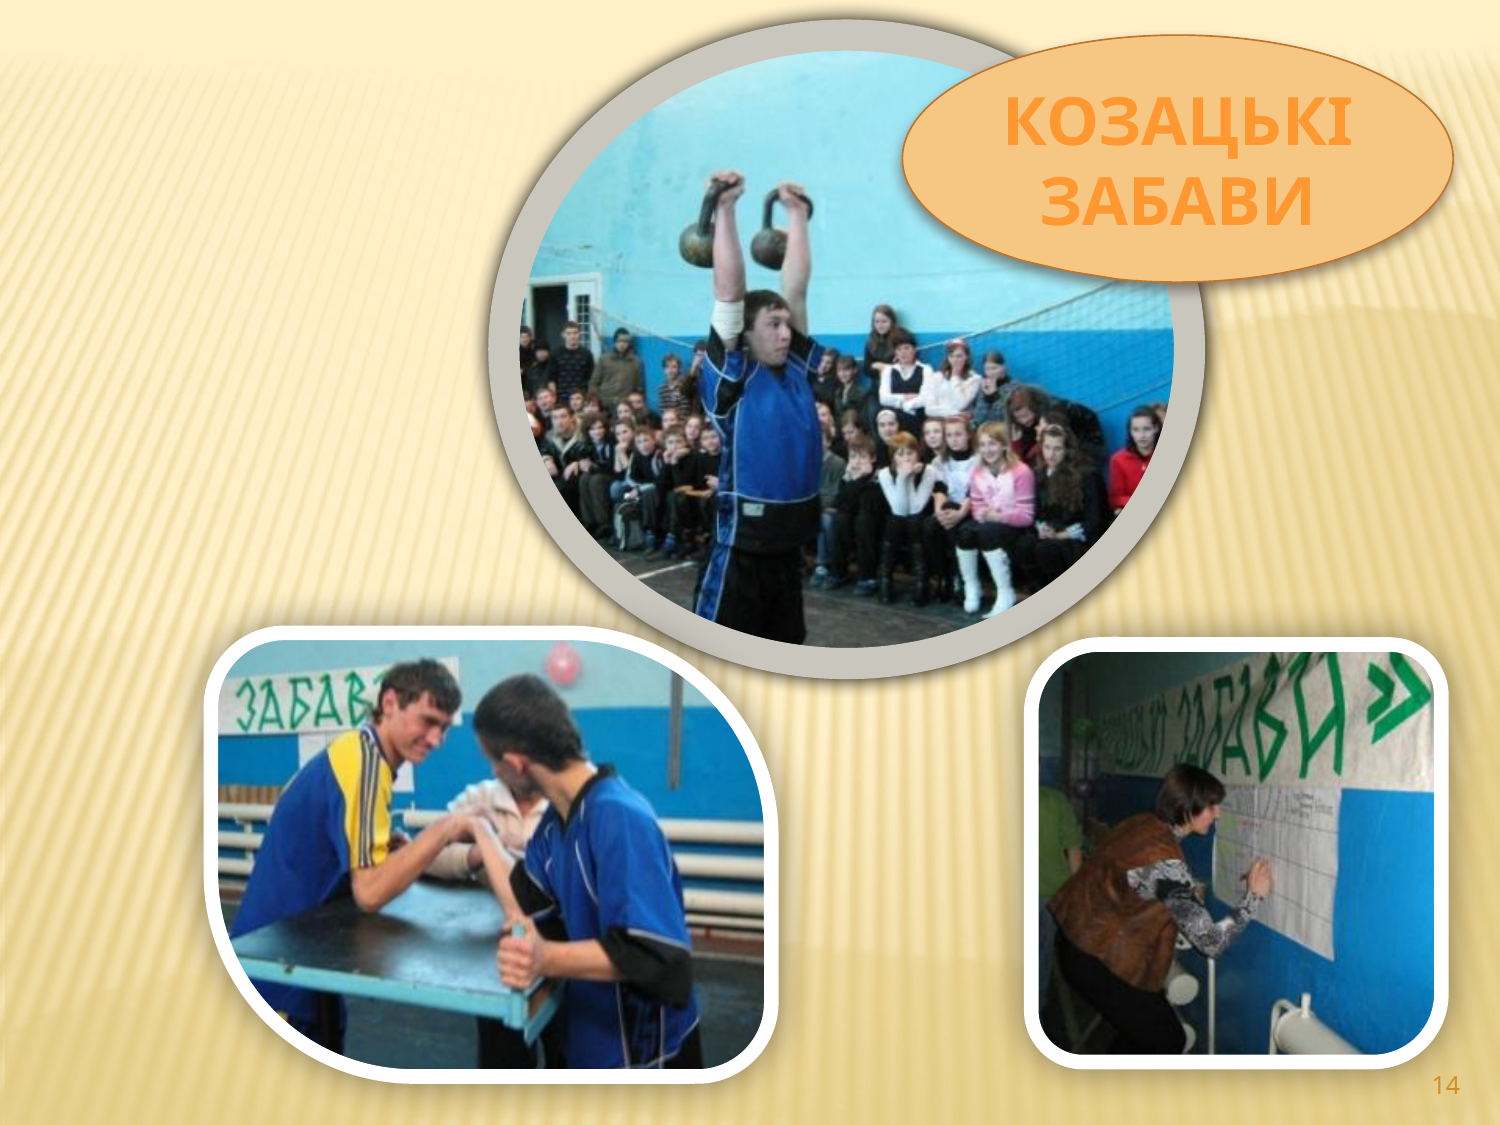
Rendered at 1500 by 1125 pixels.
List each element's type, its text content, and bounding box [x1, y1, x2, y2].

slide_number 14 [1350, 1062, 1475, 1103]
picture [210, 34, 1442, 1077]
text_box Козацькі забави [1190, 34, 1454, 283]
